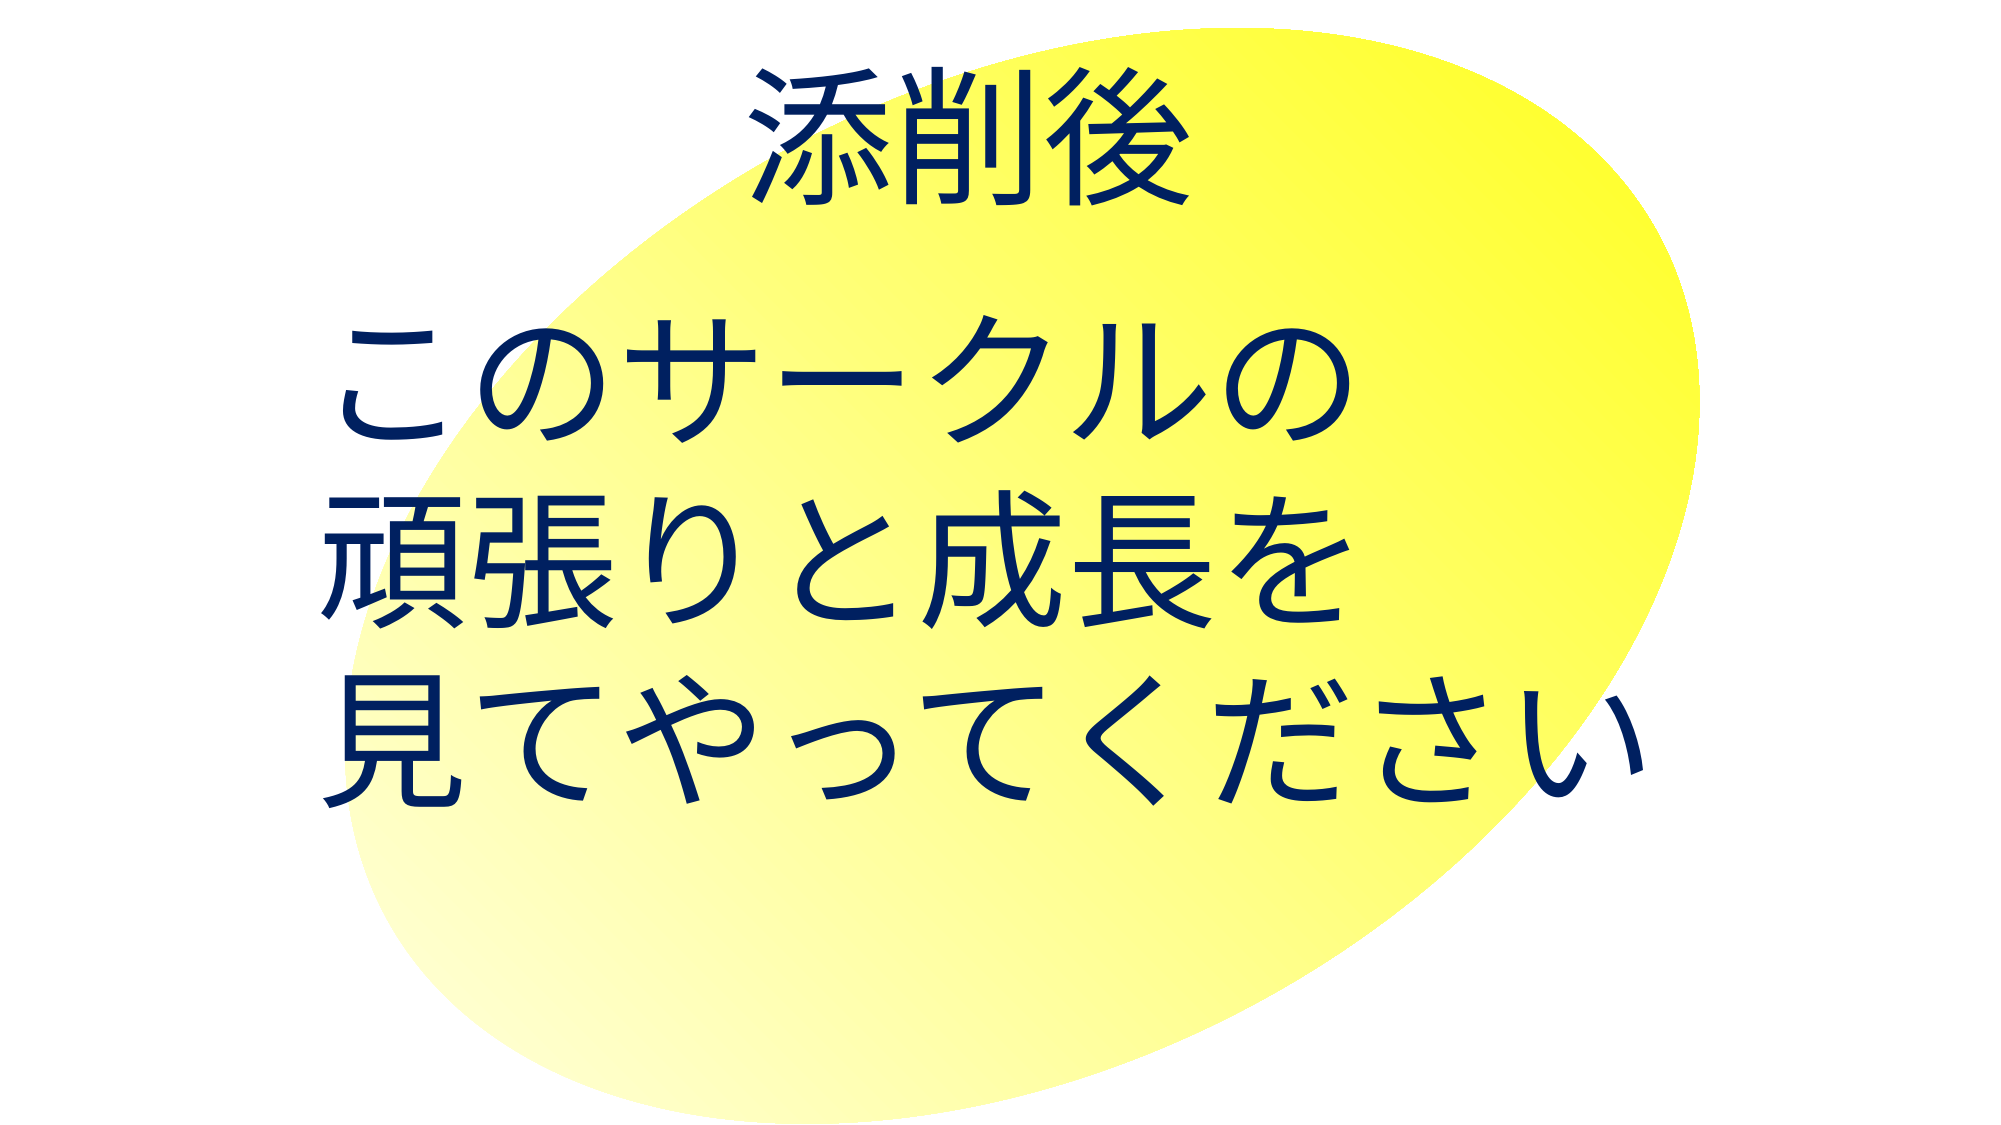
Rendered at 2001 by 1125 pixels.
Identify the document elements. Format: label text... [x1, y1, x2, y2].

text_box [354, 834, 1487, 1124]
text_box 添削後 [728, 35, 1260, 231]
text_box [600, 28, 1679, 278]
text_box このサークルの 頑張りと成長を 見てやってください [303, 278, 1709, 834]
